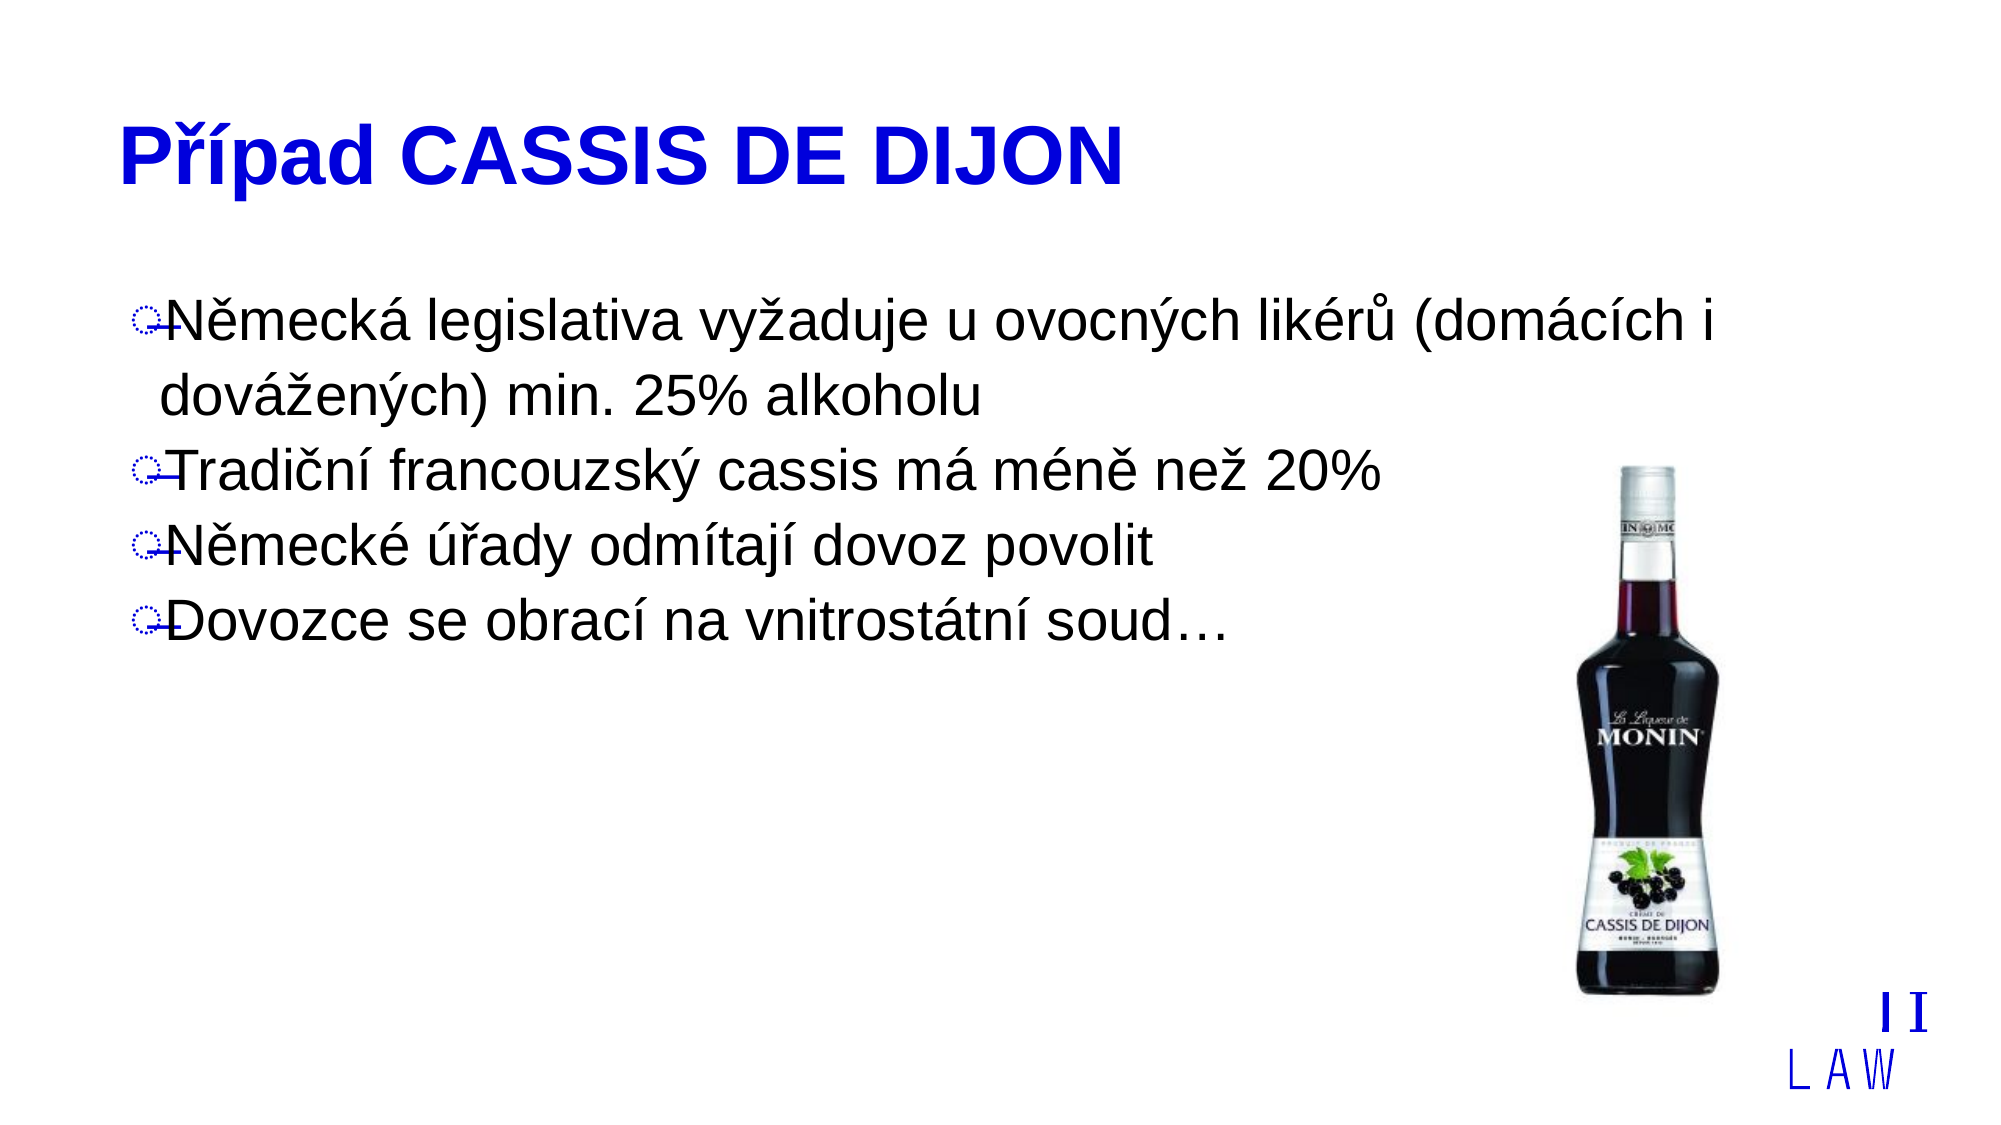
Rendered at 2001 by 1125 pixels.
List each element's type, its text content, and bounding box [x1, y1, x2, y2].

title Případ CASSIS DE DIJON [118, 118, 1883, 193]
picture [1412, 416, 1883, 1043]
list Německá legislativa vyžaduje u ovocných likérů (domácích i dovážených) min. 25% alkoholu Tradiční francouzský cassis má méně než 20% Německé úřady odmítají dovoz povolit Dovozce se obrací na vnitrostátní soud… [118, 277, 1883, 957]
